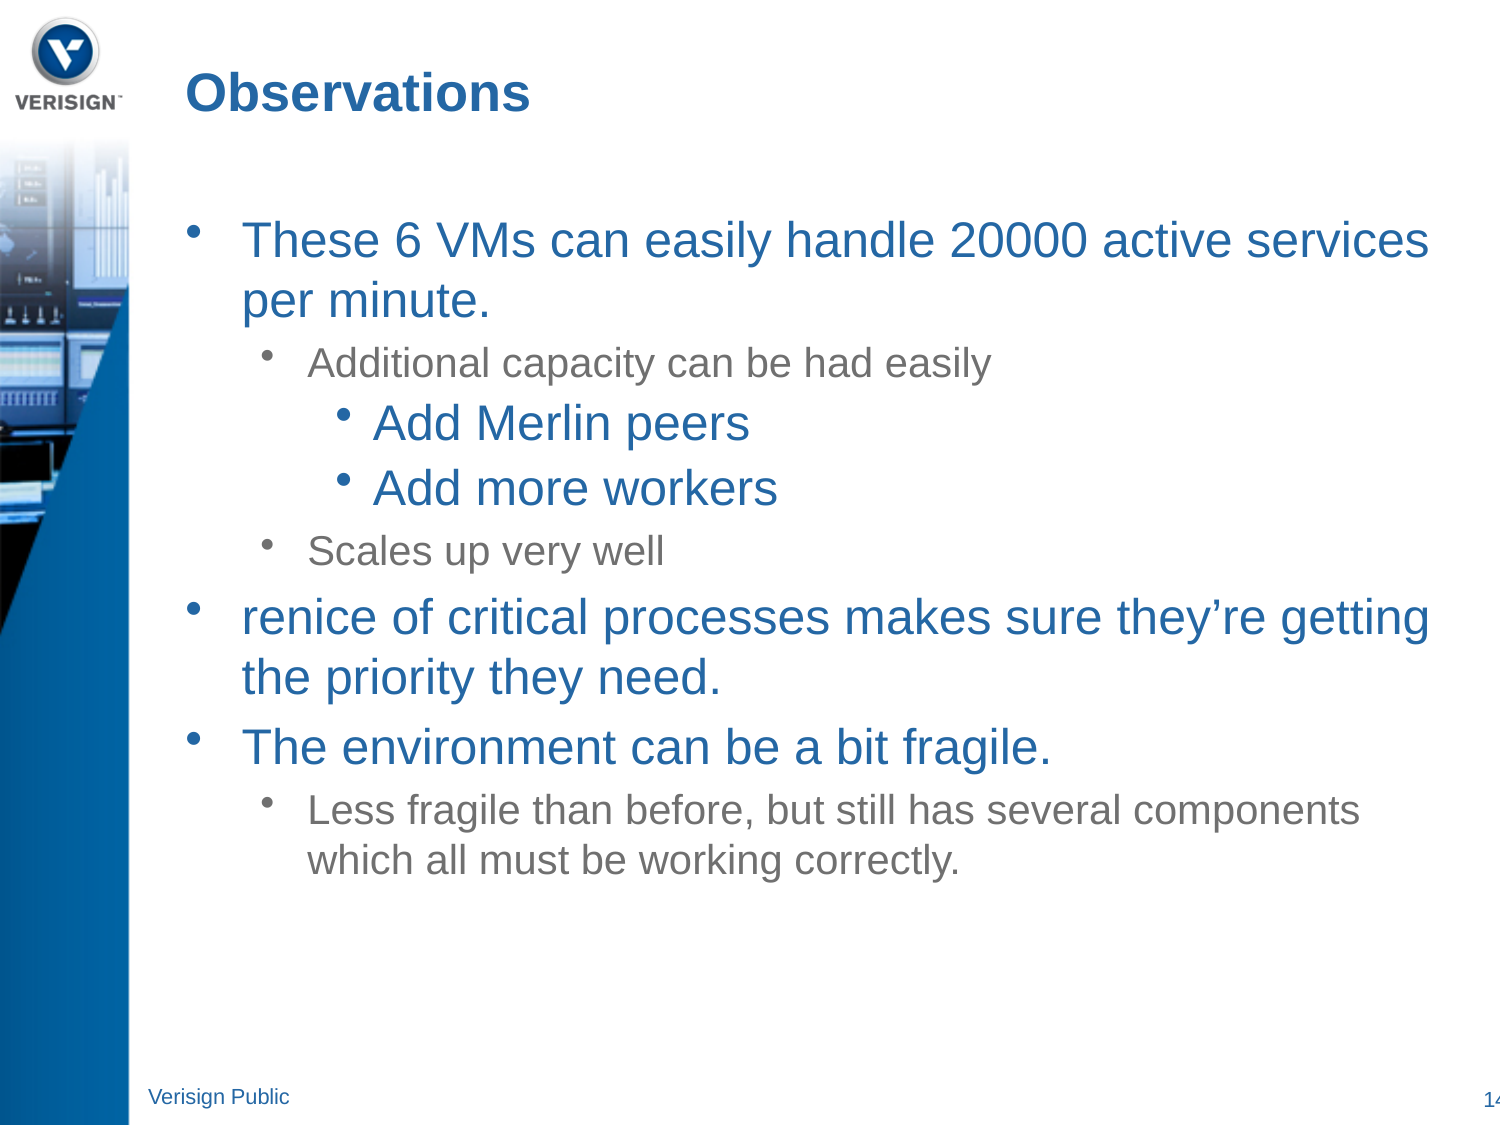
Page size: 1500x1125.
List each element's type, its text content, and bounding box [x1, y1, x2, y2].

text_box Observations [170, 50, 1475, 175]
picture [0, 0, 167, 1125]
text_box These 6 VMs can easily handle 20000 active services per minute. Additional capacity can be had easily Add Merlin peers Add more workers Scales up very well renice of critical processes makes sure they’re getting the priority they need. The environment can be a bit fragile. Less fragile than before, but still has several components which all must be working correctly. [170, 200, 1475, 1063]
